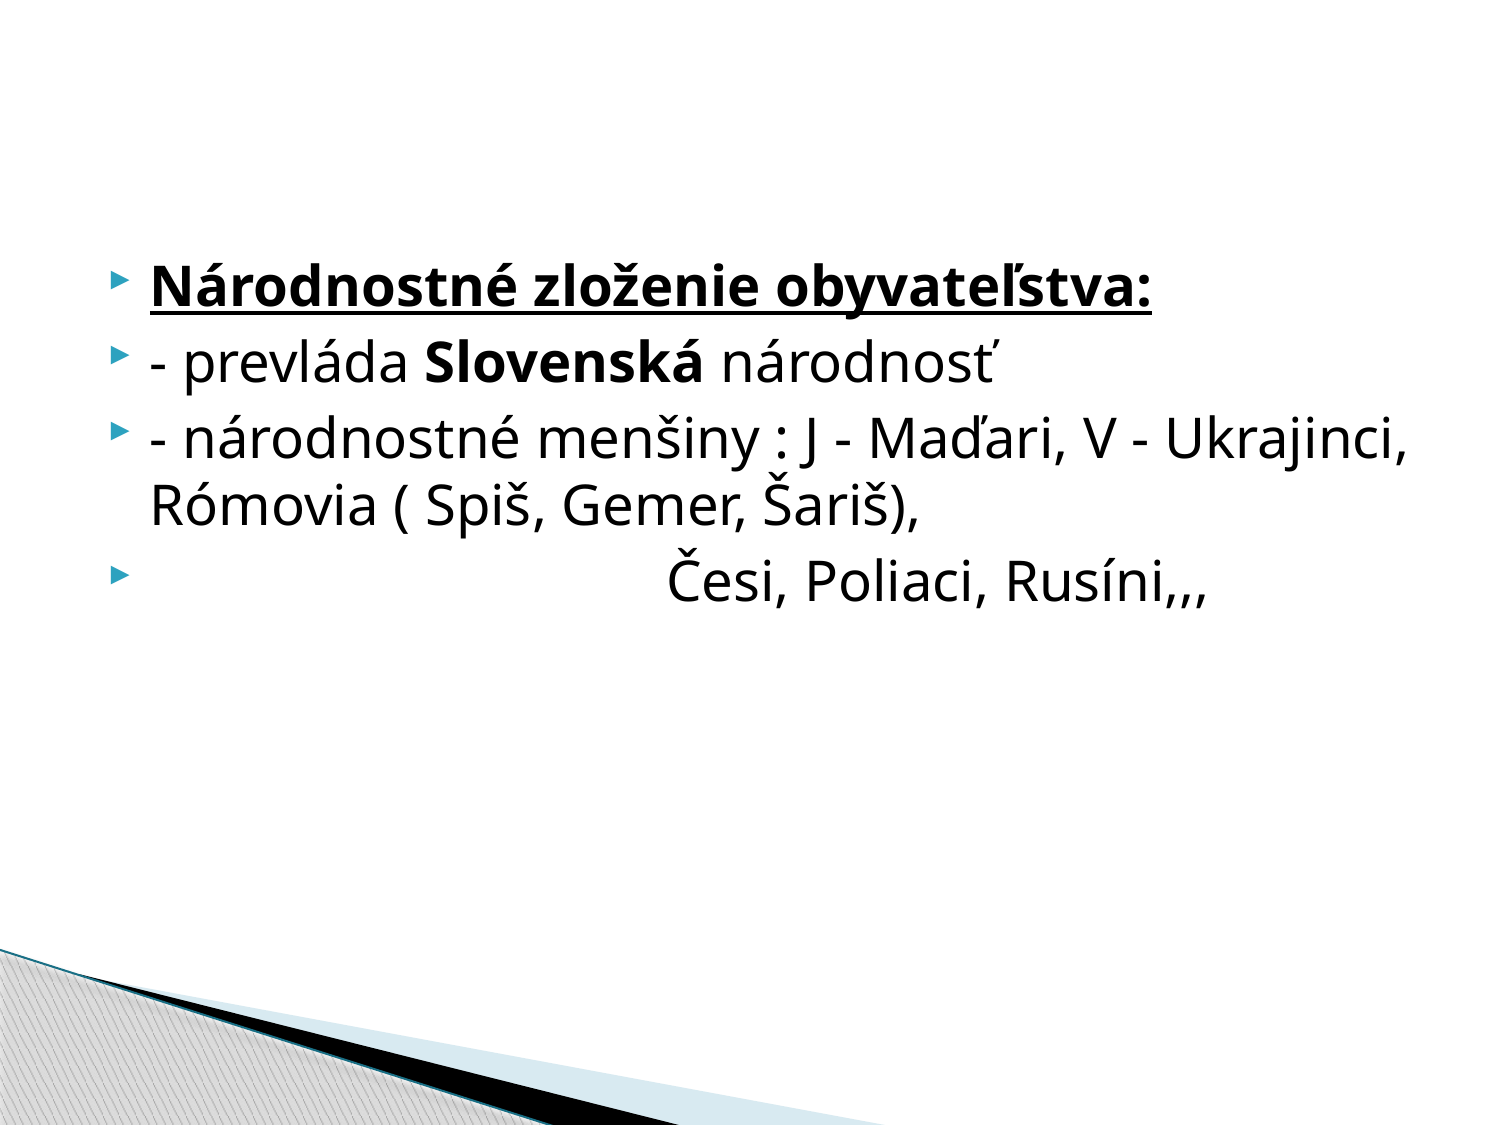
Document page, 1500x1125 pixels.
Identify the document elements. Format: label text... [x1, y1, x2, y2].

list Národnostné zloženie obyvateľstva: - prevláda Slovenská národnosť - národnostné menšiny : J - Maďari, V - Ukrajinci, Rómovia ( Spiš, Gemer, Šariš), Česi, Poliaci, Rusíni,,, [75, 243, 1425, 986]
